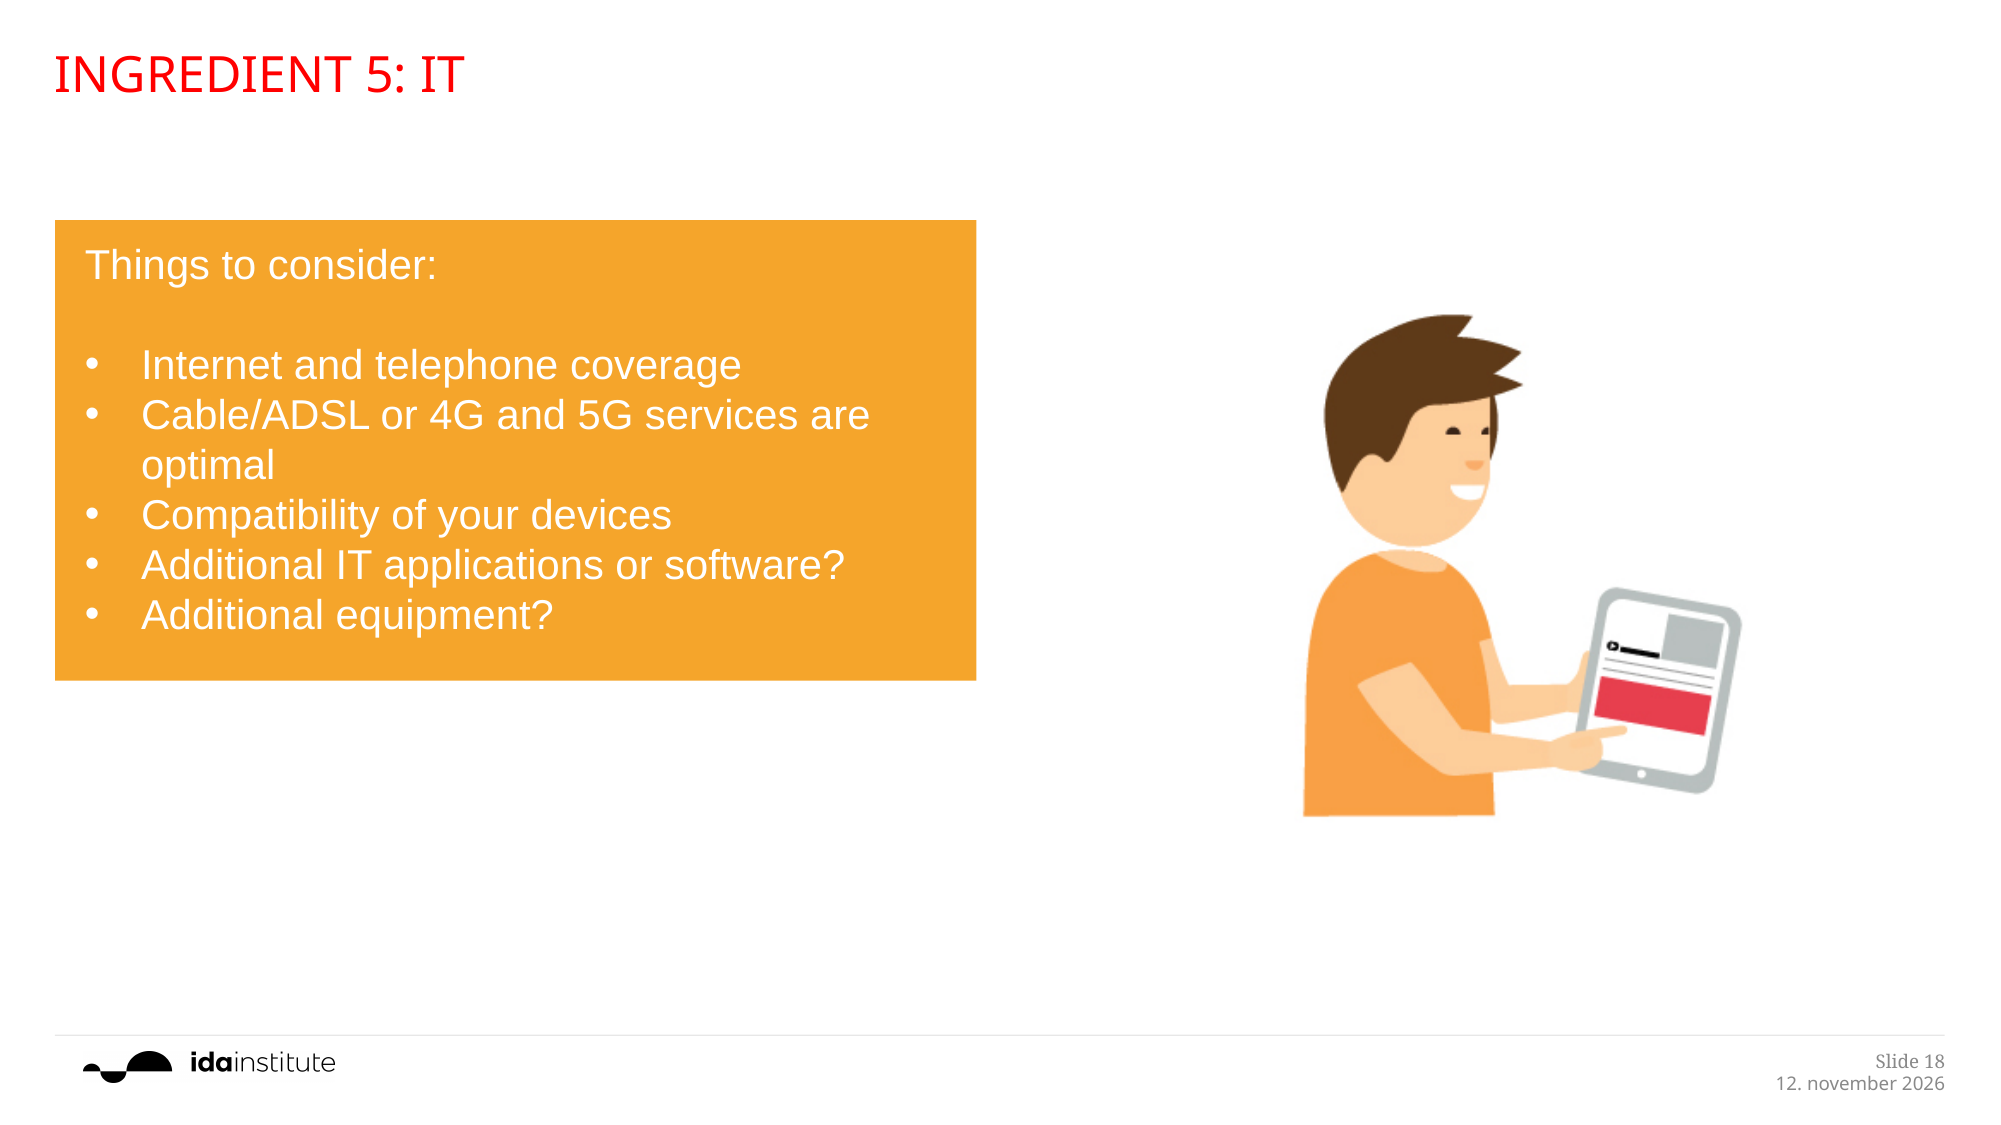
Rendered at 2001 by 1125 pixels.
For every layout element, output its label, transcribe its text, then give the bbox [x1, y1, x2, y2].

title INGREDIENT 5: IT [54, 42, 1946, 184]
slide_number Slide 18 [1721, 1049, 1946, 1071]
picture [83, 1051, 335, 1083]
picture [1240, 219, 1811, 873]
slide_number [1666, 1071, 1946, 1102]
list Things to consider: Internet and telephone coverage Cable/ADSL or 4G and 5G services are optimal Compatibility of your devices Additional IT applications or software? Additional equipment? [54, 219, 977, 681]
